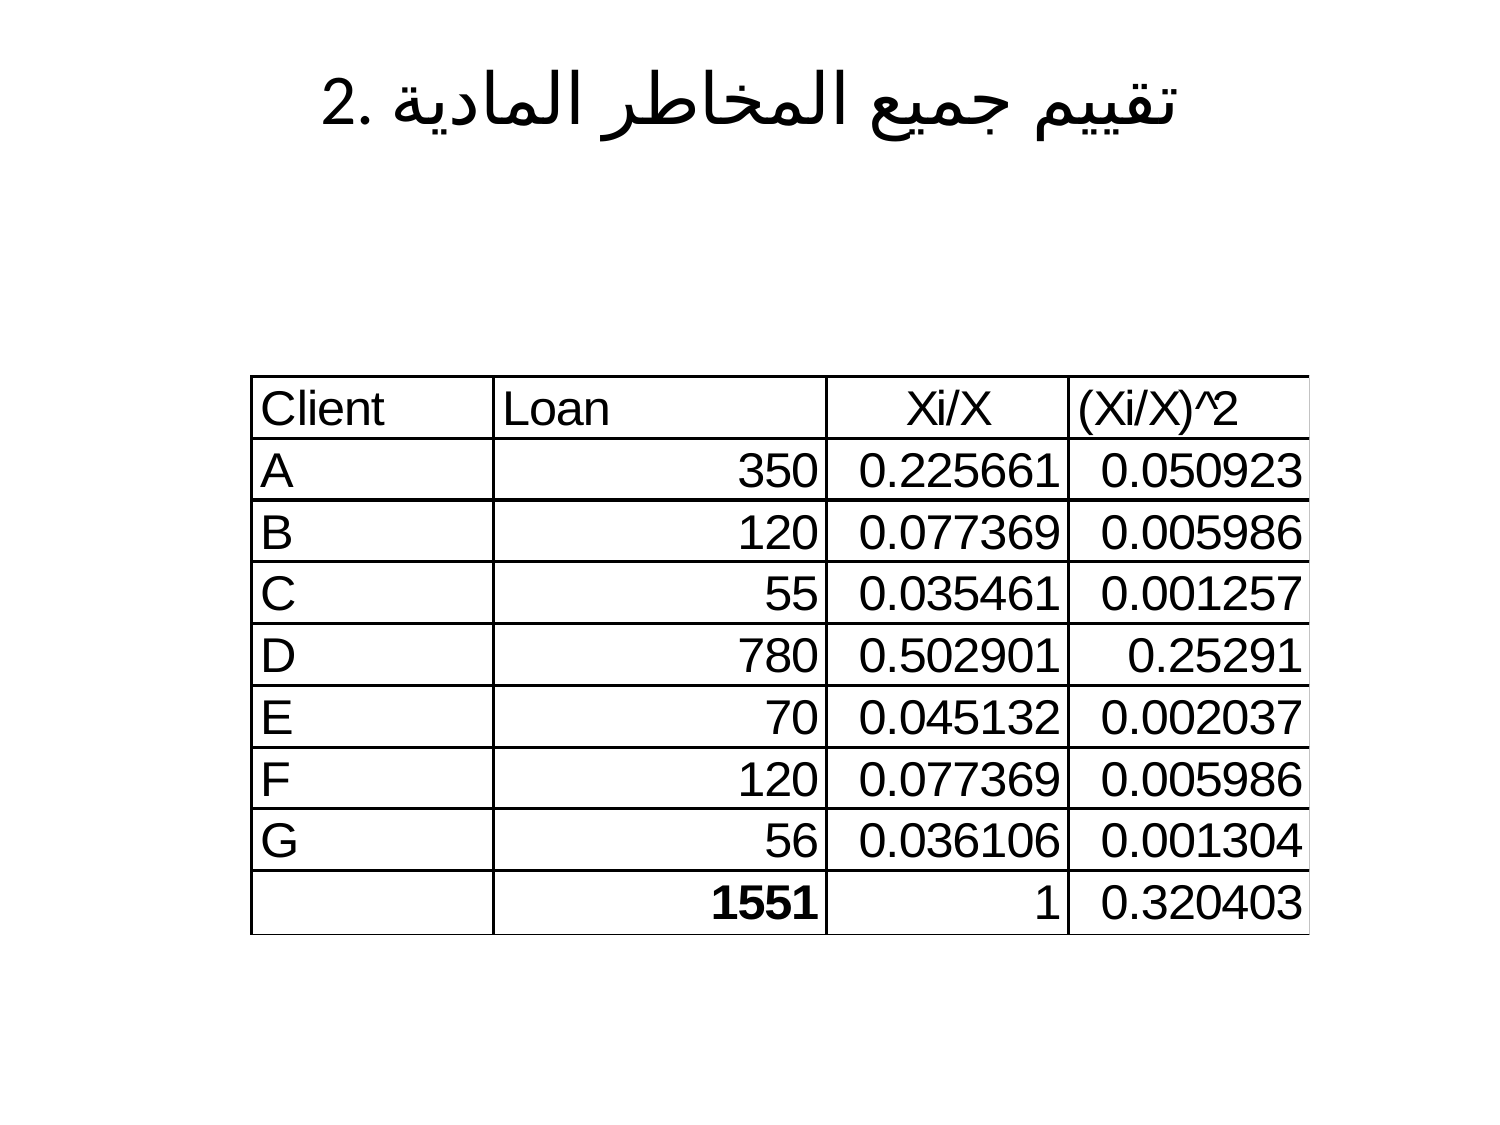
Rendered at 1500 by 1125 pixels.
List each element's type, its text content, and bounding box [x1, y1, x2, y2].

title 2. تقييم جميع المخاطر المادية [75, 45, 1425, 233]
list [249, 374, 1313, 938]
